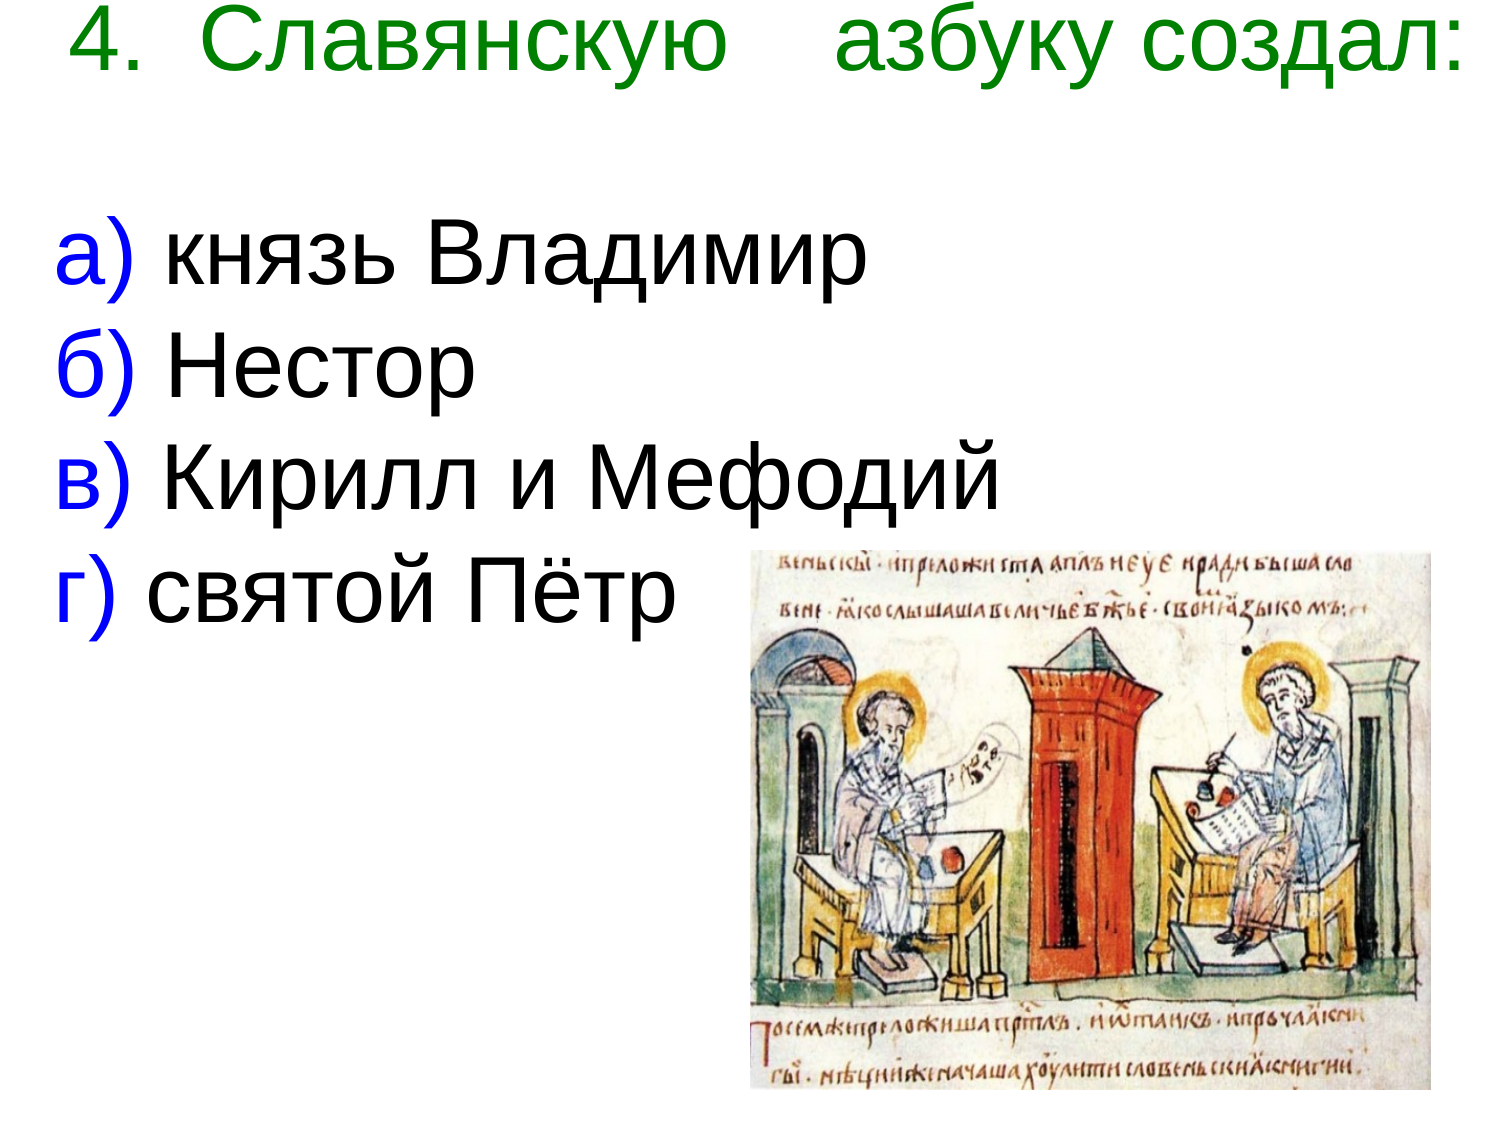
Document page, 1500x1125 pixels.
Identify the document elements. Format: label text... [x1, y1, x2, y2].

picture [749, 550, 1431, 1090]
text_box а) князь Владимир б) Нестор в) Кирилл и Мефодий г) святой Пётр [0, 183, 1500, 649]
text_box 4. Славянскую азбуку создал: [53, 0, 1500, 183]
